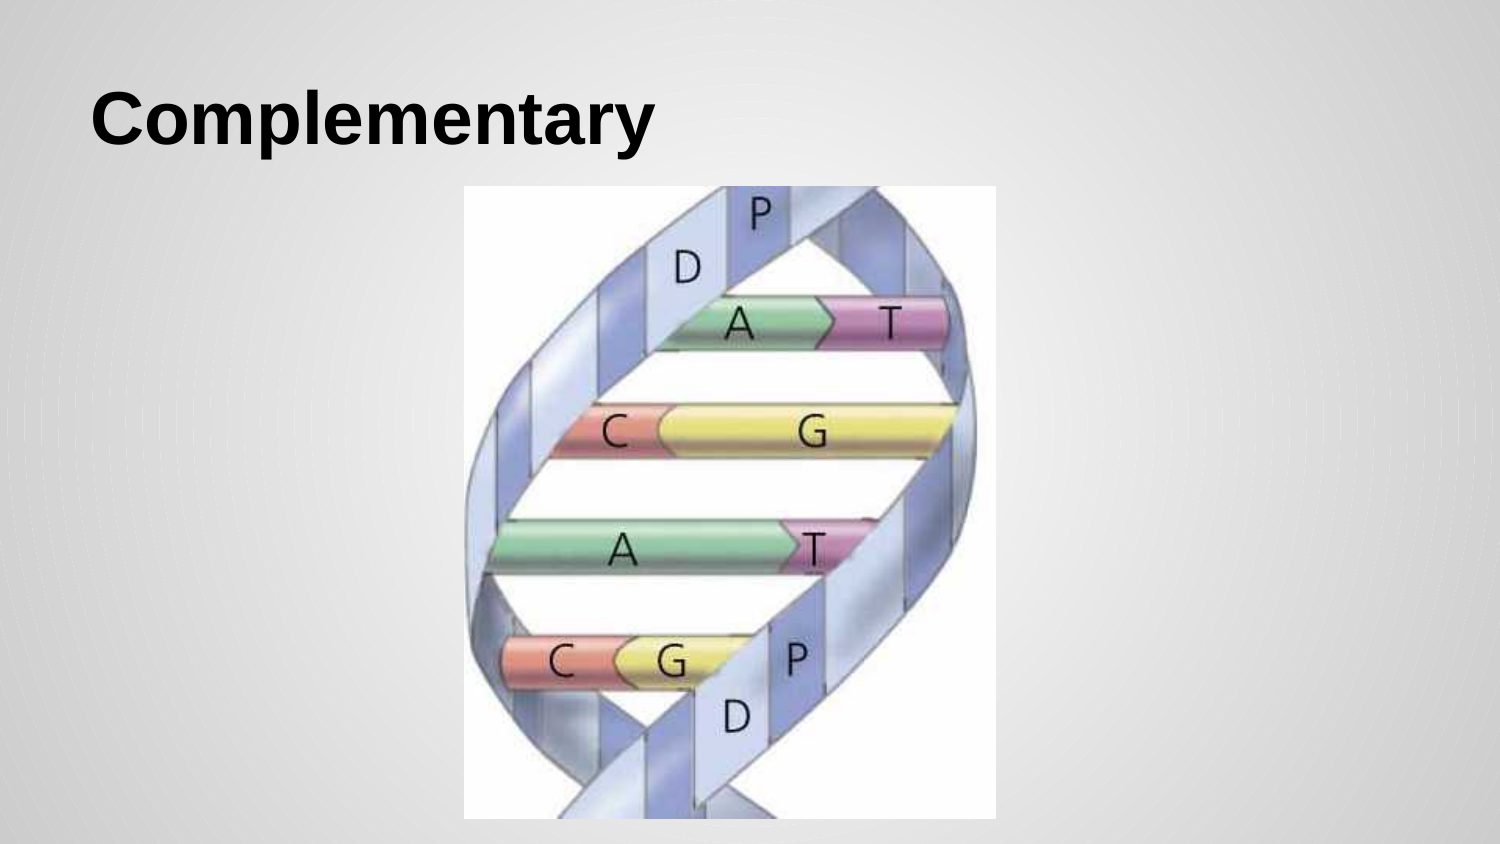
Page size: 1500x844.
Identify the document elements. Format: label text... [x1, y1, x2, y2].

picture [464, 185, 996, 820]
title Complementary [75, 33, 1425, 175]
